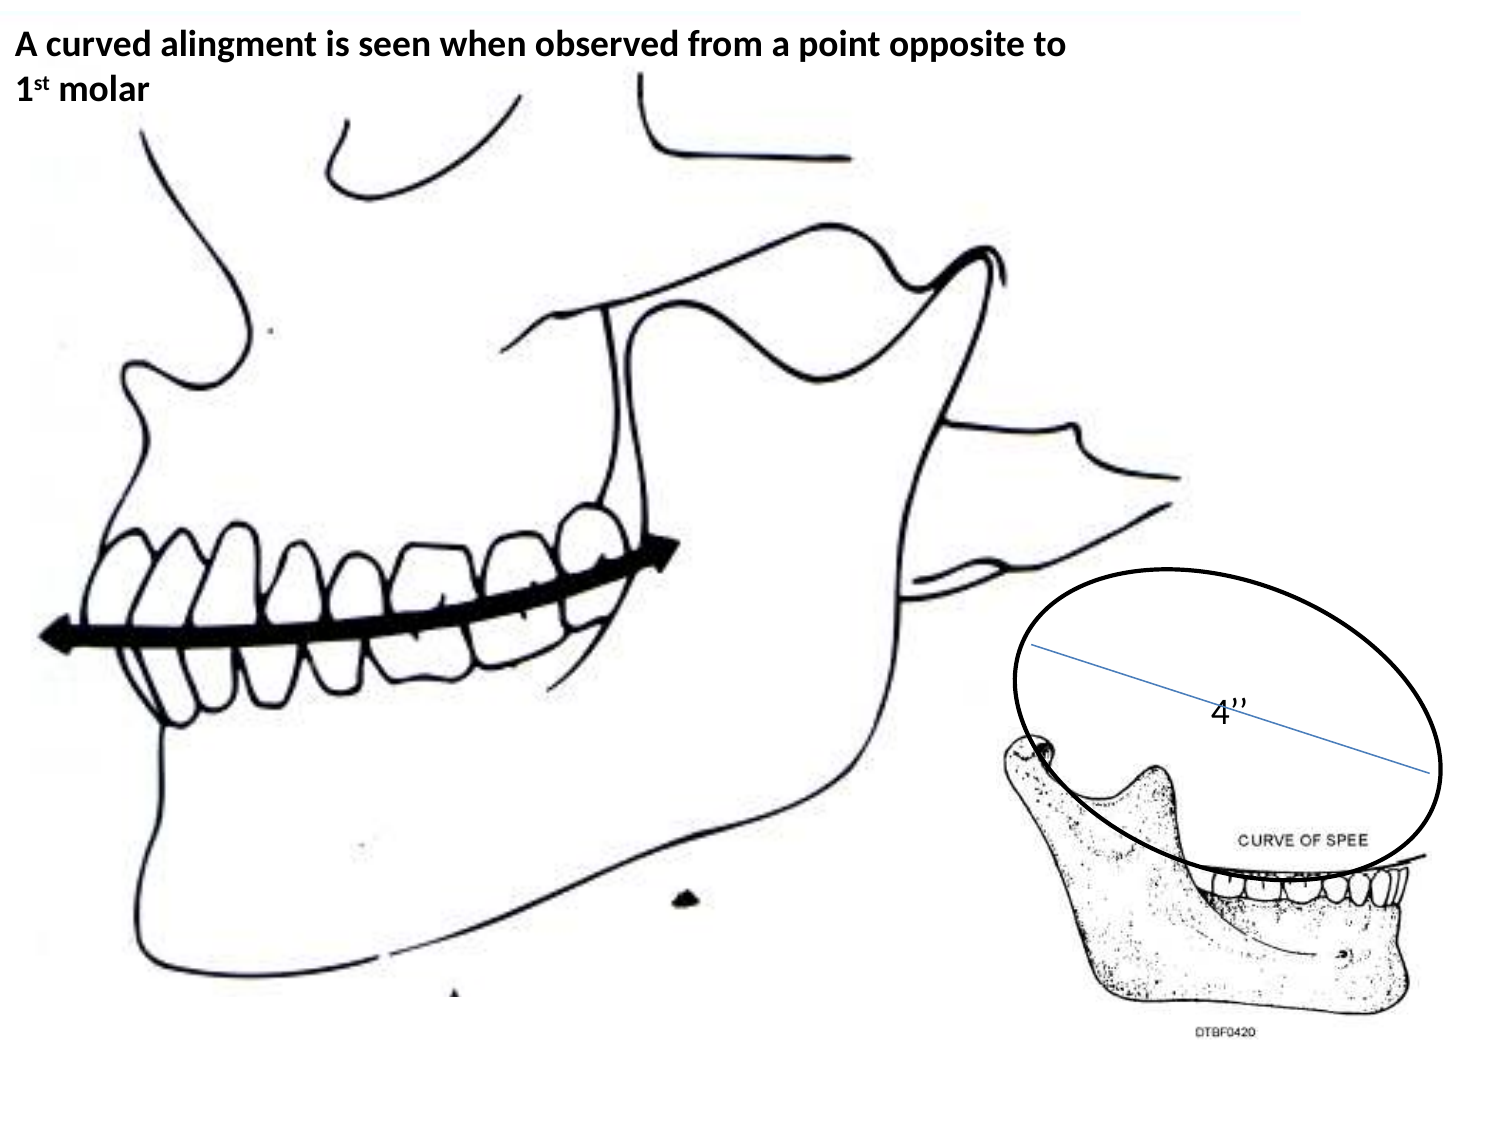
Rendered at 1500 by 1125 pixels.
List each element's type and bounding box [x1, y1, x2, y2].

list [0, 11, 1301, 997]
picture [995, 726, 1433, 1046]
text_box [1031, 644, 1430, 774]
text_box [1438, 736, 1443, 800]
text_box [1306, 600, 1372, 642]
